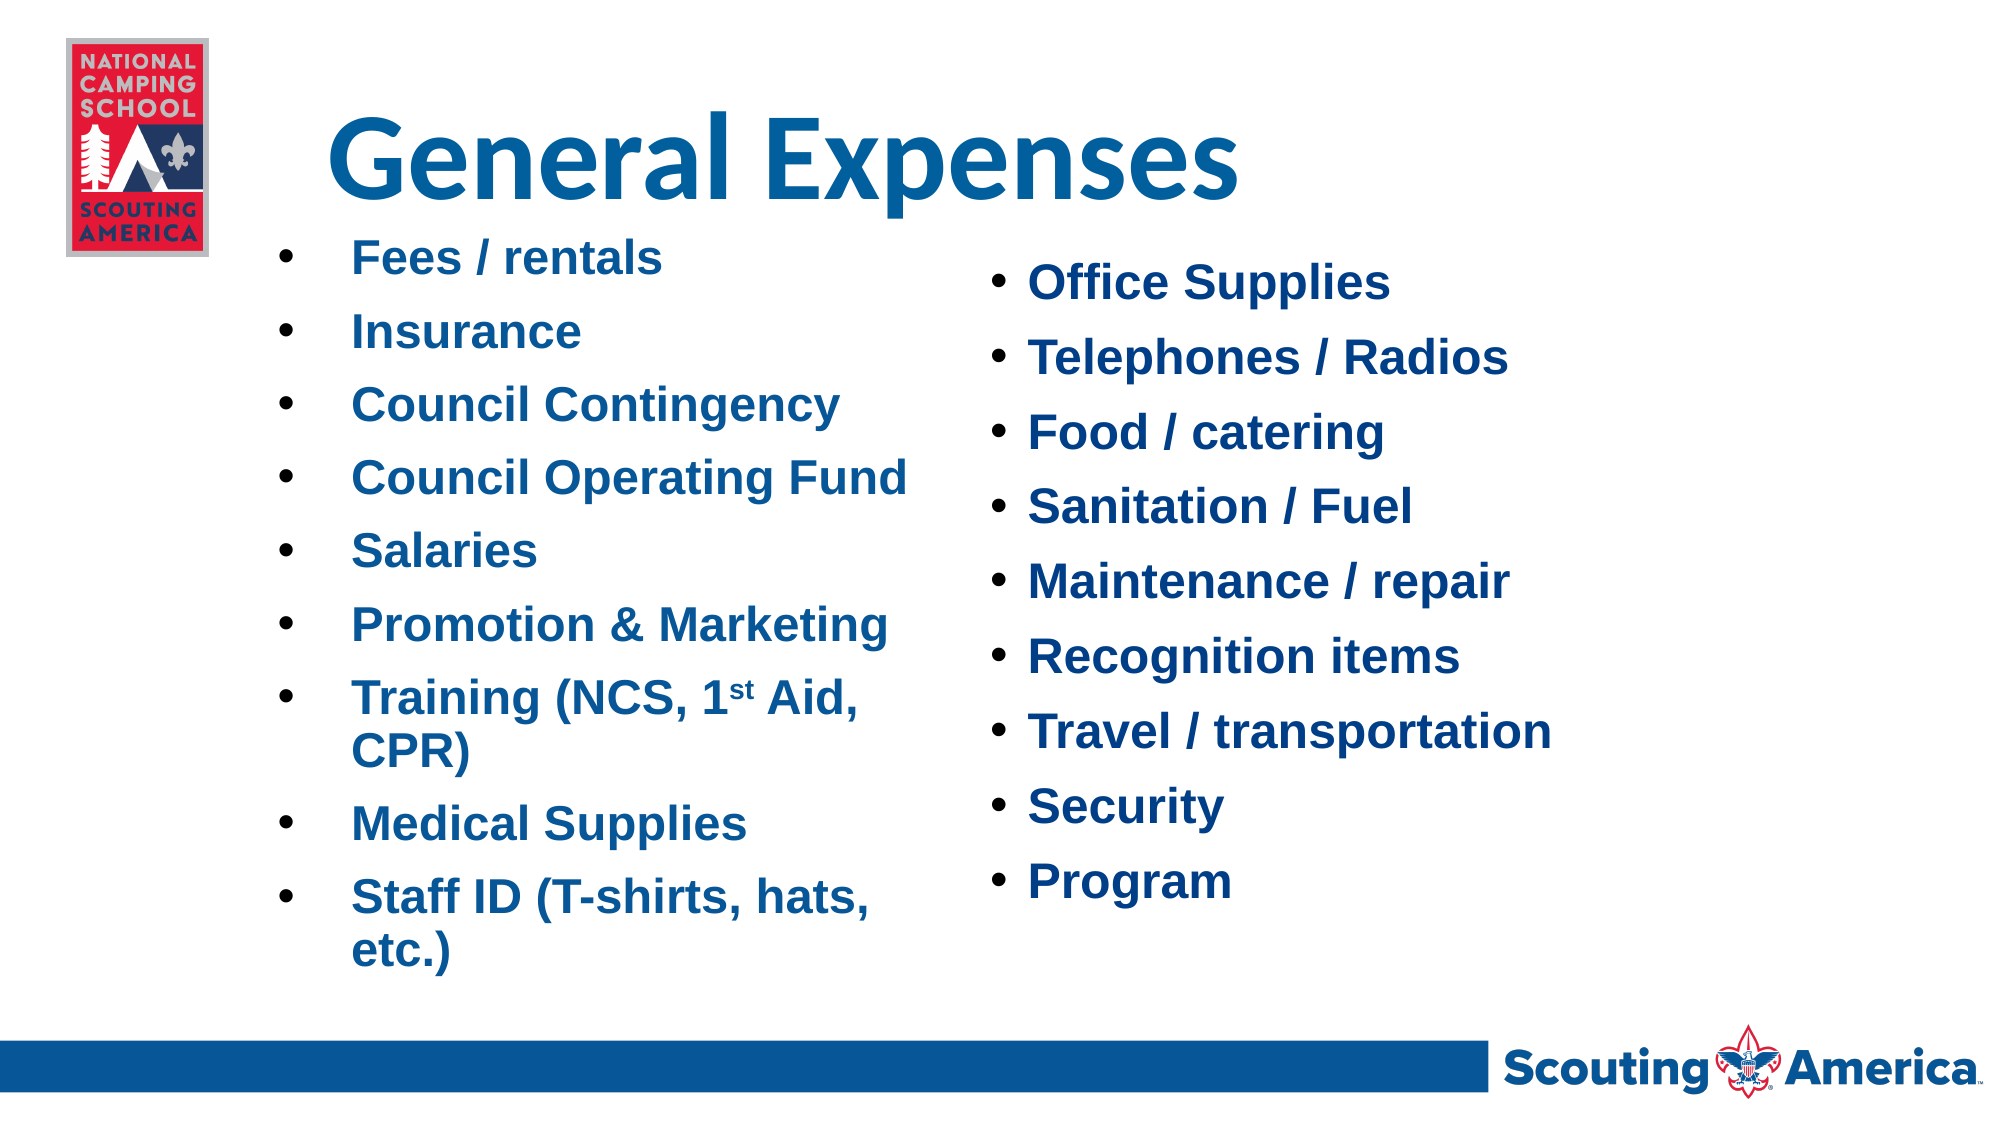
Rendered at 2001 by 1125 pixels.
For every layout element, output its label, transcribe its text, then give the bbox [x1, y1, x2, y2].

list Fees / rentals Insurance Council Contingency Council Operating Fund Salaries Promotion & Marketing Training (NCS, 1st Aid, CPR) Medical Supplies Staff ID (T-shirts, hats, etc.) [262, 224, 925, 1000]
picture [1504, 1024, 1984, 1099]
text_box Office Supplies Telephones / Radios Food / catering Sanitation / Fuel Maintenance / repair Recognition items Travel / transportation Security Program [974, 248, 1638, 1024]
picture [66, 38, 209, 257]
title General Expenses [312, 50, 1938, 269]
